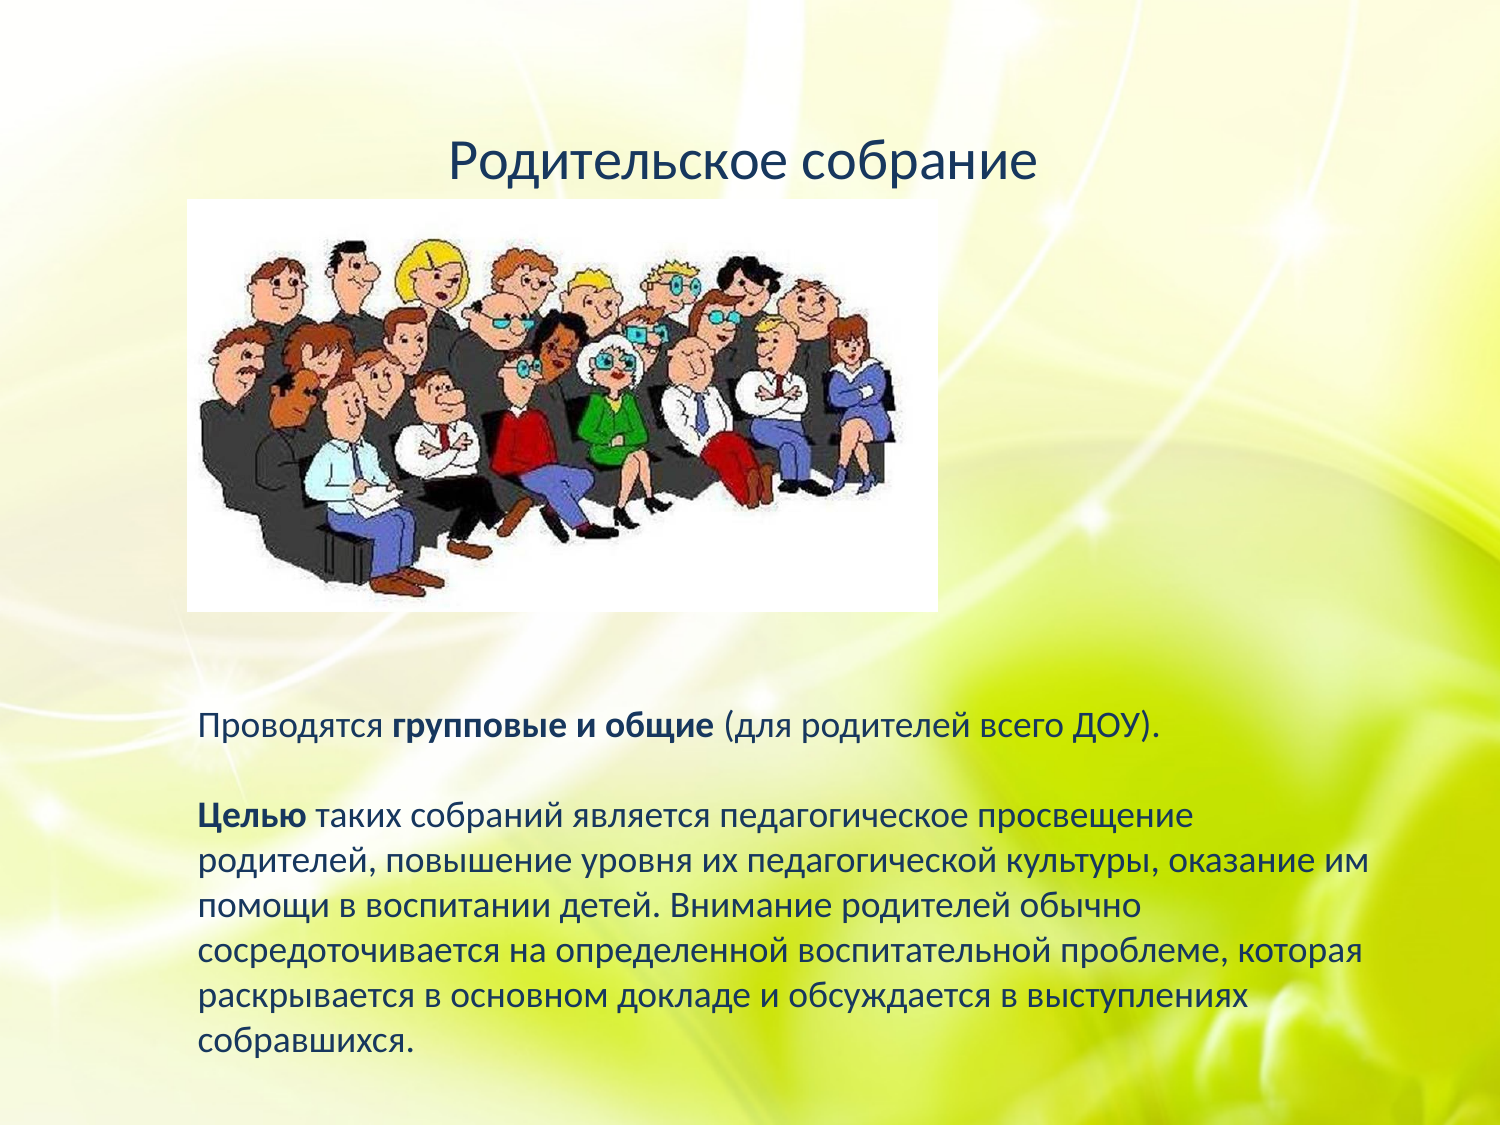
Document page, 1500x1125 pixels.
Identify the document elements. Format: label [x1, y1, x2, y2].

picture [187, 199, 939, 613]
list [0, 0, 1500, 1125]
